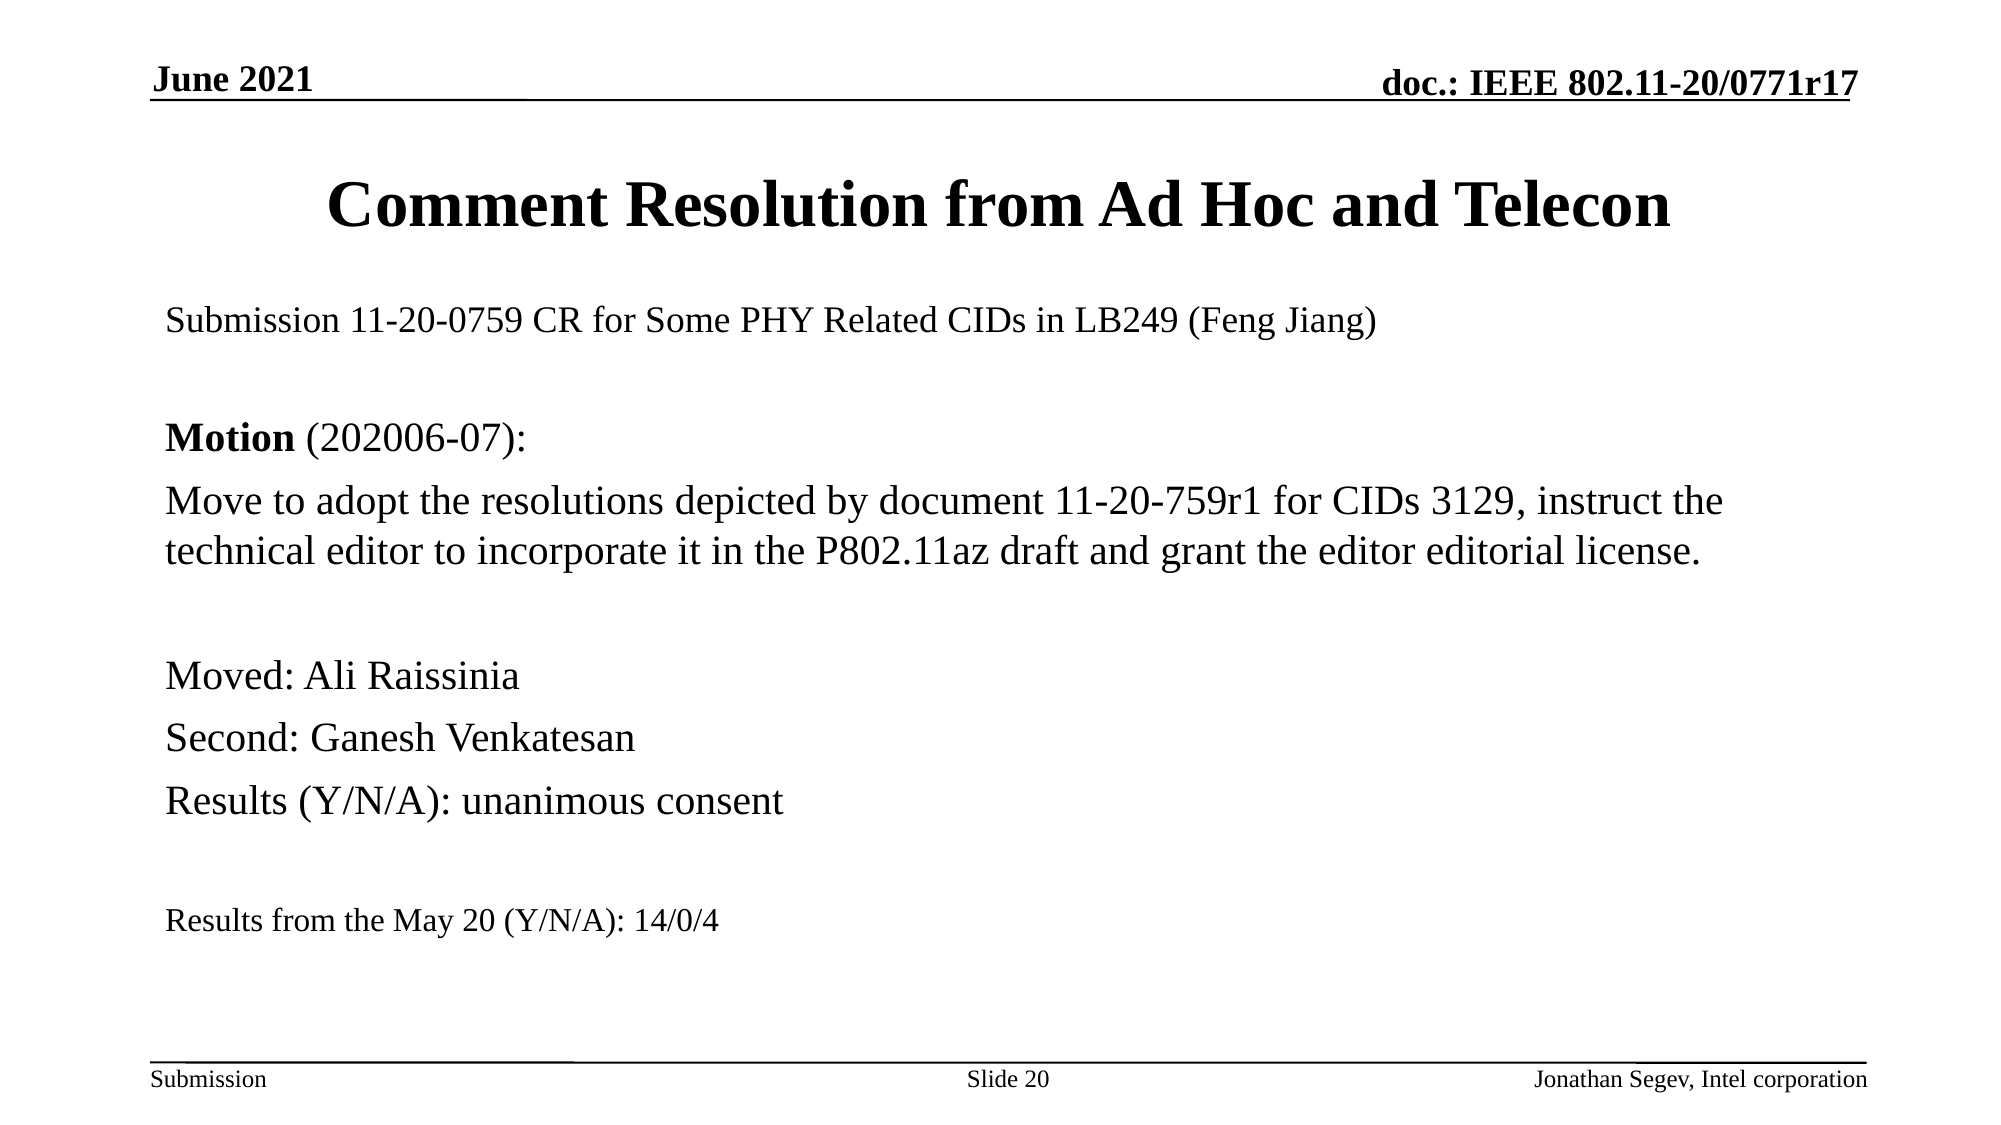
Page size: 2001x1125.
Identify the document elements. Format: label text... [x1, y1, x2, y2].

footer Jonathan Segev, Intel corporation [1171, 1061, 1869, 1093]
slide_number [152, 54, 563, 100]
list Submission 11-20-0759 CR for Some PHY Related CIDs in LB249 (Feng Jiang) Motion (202006-07): Move to adopt the resolutions depicted by document 11-20-759r1 for CIDs 3129, instruct the technical editor to incorporate it in the P802.11az draft and grant the editor editorial license. Moved: Ali Raissinia Second: Ganesh Venkatesan Results (Y/N/A): unanimous consent Results from the May 20 (Y/N/A): 14/0/4 [149, 286, 1850, 1000]
title Comment Resolution from Ad Hoc and Telecon [149, 112, 1850, 286]
slide_number Slide 20 [950, 1061, 1067, 1123]
